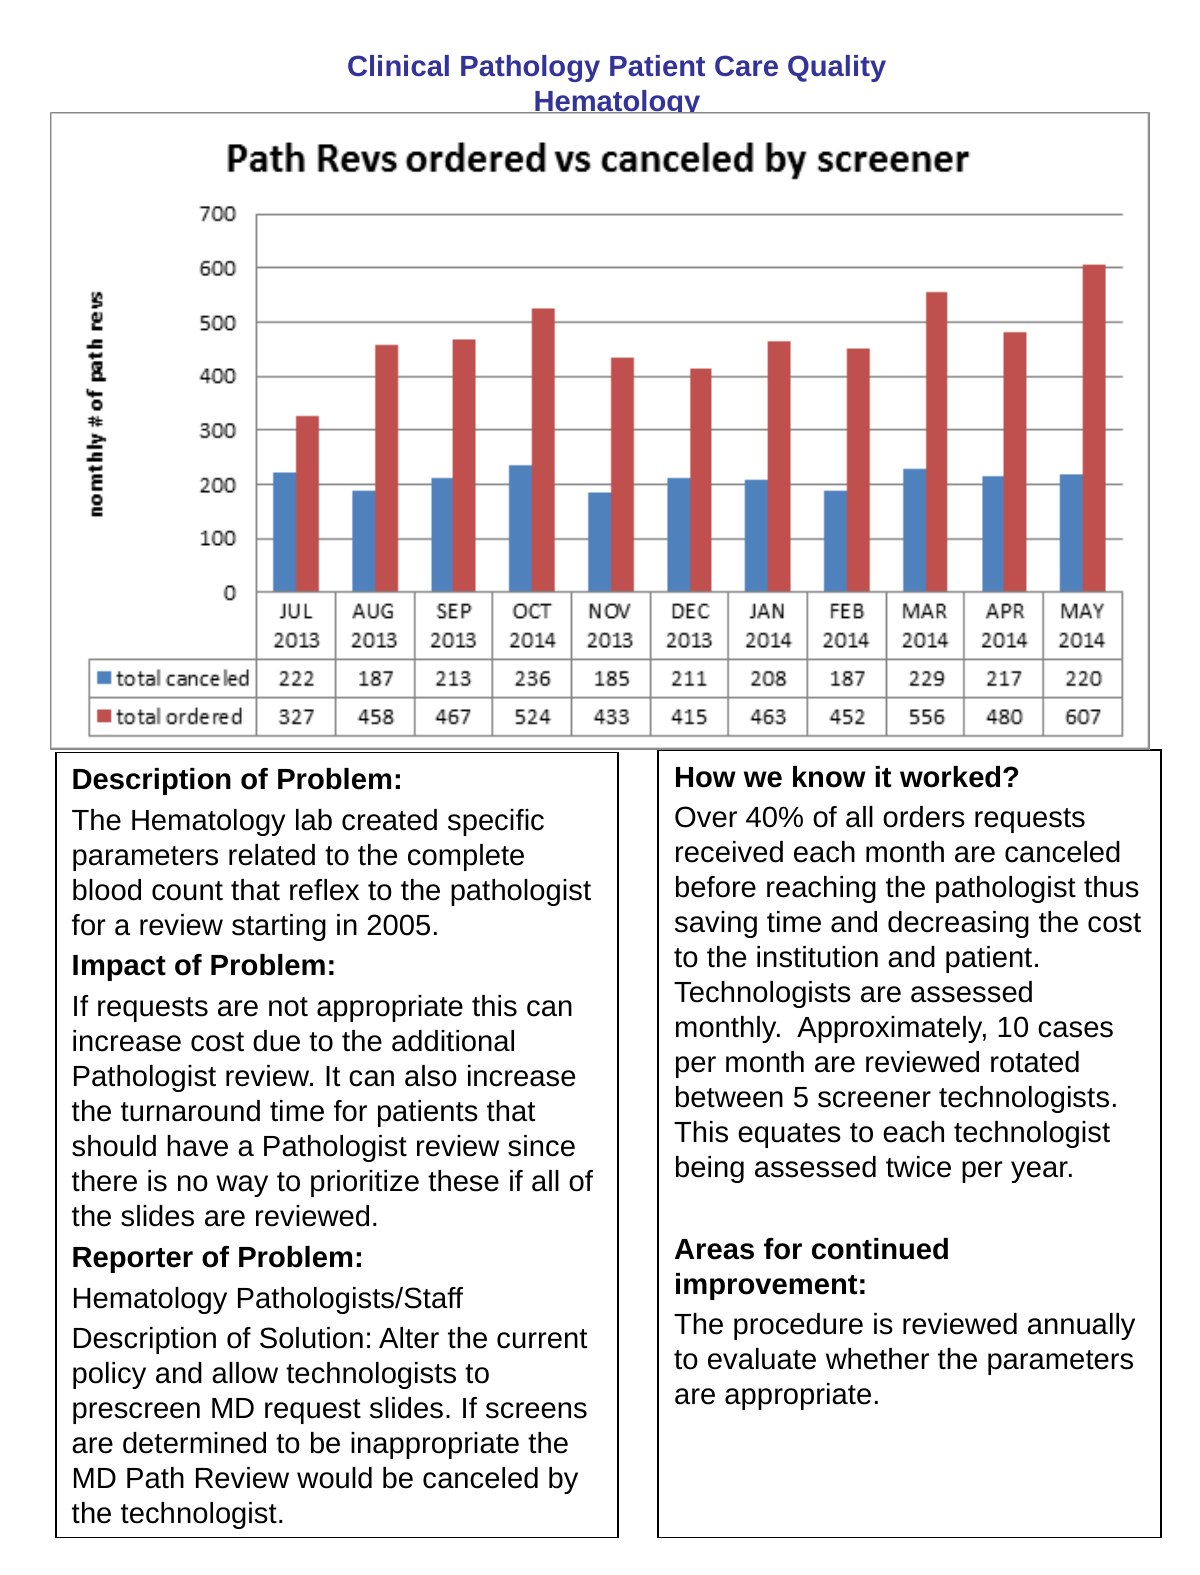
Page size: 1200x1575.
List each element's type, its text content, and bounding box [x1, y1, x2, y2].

list Description of Problem: The Hematology lab created specific parameters related to the complete blood count that reflex to the pathologist for a review starting in 2005. Impact of Problem: If requests are not appropriate this can increase cost due to the additional Pathologist review. It can also increase the turnaround time for patients that should have a Pathologist review since there is no way to prioritize these if all of the slides are reviewed. Reporter of Problem: Hematology Pathologists/Staff Description of Solution: Alter the current policy and allow technologists to prescreen MD request slides. If screens are determined to be inappropriate the MD Path Review would be canceled by the technologist. [55, 760, 619, 1538]
text_box How we know it worked? Over 40% of all orders requests received each month are canceled before reaching the pathologist thus saving time and decreasing the cost to the institution and patient. Technologists are assessed monthly. Approximately, 10 cases per month are reviewed rotated between 5 screener technologists. This equates to each technologist being assessed twice per year. Areas for continued improvement: The procedure is reviewed annually to evaluate whether the parameters are appropriate. [658, 749, 1161, 1538]
title Clinical Pathology Patient Care Quality Hematology [76, 24, 1158, 106]
picture [49, 112, 1151, 751]
